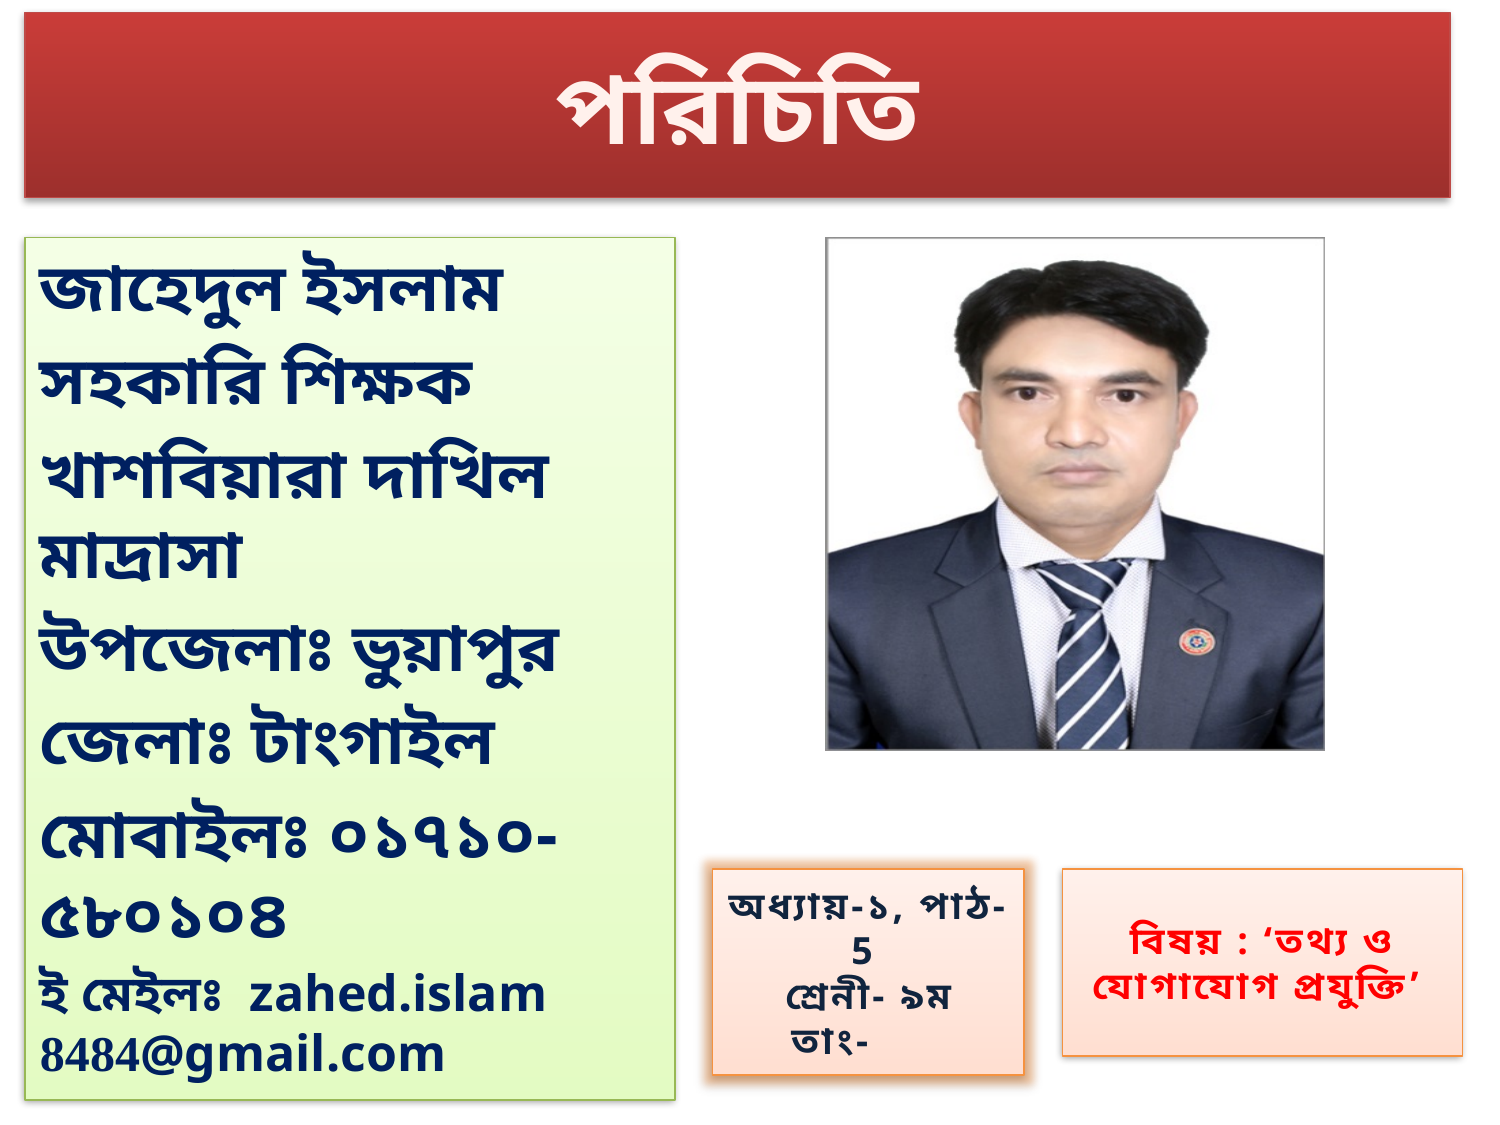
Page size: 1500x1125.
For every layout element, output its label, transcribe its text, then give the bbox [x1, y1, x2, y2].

text_box অধ্যায়-১, পাঠ-5 শ্রেনী- ৯ম তাং- [712, 868, 1025, 1076]
list জাহেদুল ইসলাম সহকারি শিক্ষক খাশবিয়ারা দাখিল মাদ্রাসা উপজেলাঃ ভুয়াপুর জেলাঃ টাংগাইল মোবাইলঃ ০১৭১০-৫৮০১০৪ ই মেইলঃ zahed.islam 8484@gmail.com [24, 237, 676, 1101]
title পরিচিতি [24, 12, 1451, 198]
text_box বিষয় : ‘তথ্য ও যোগাযোগ প্রযুক্তি’ [1062, 868, 1463, 1057]
picture [824, 237, 1326, 751]
